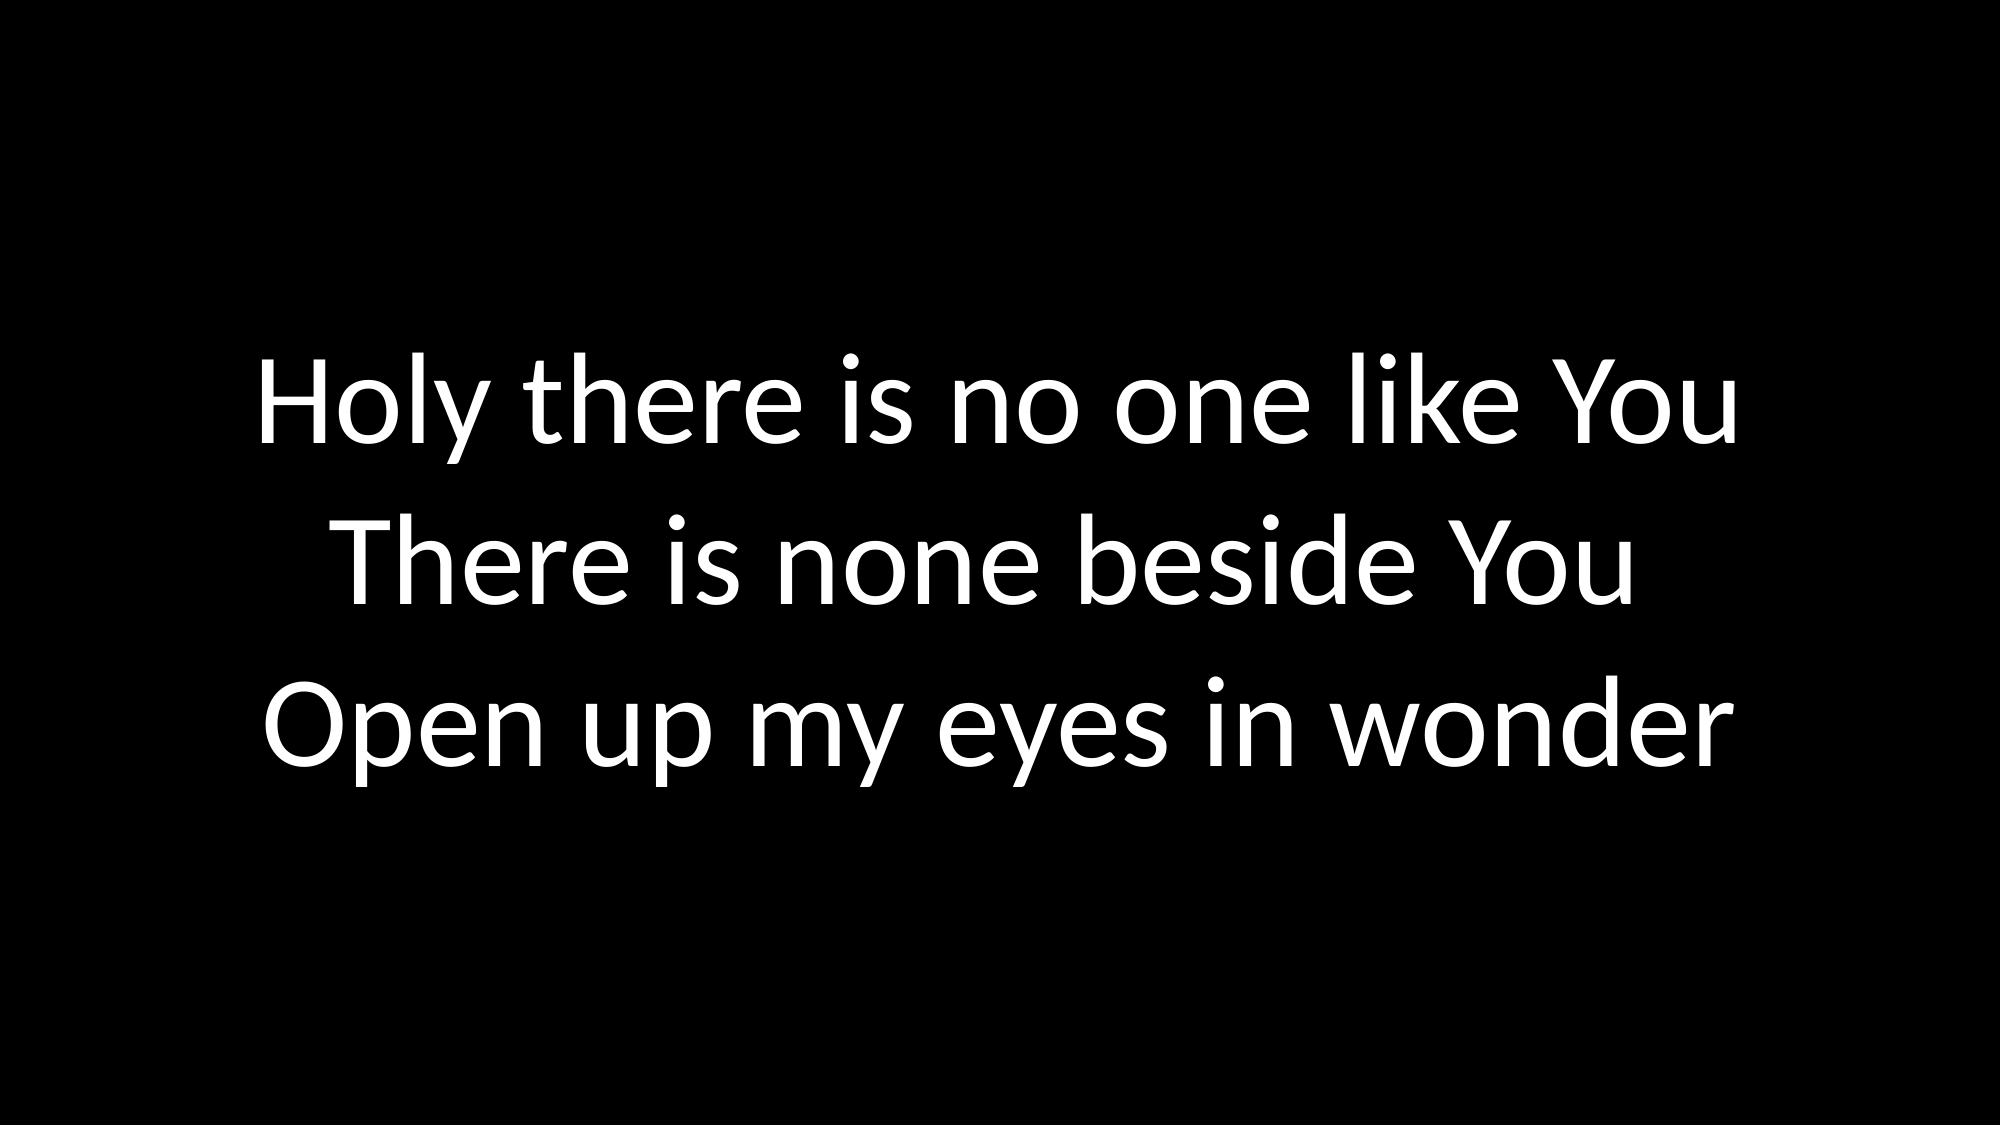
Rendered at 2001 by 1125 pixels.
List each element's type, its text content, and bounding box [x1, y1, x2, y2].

list Holy there is no one like You There is none beside You Open up my eyes in wonder [0, 0, 2000, 1125]
